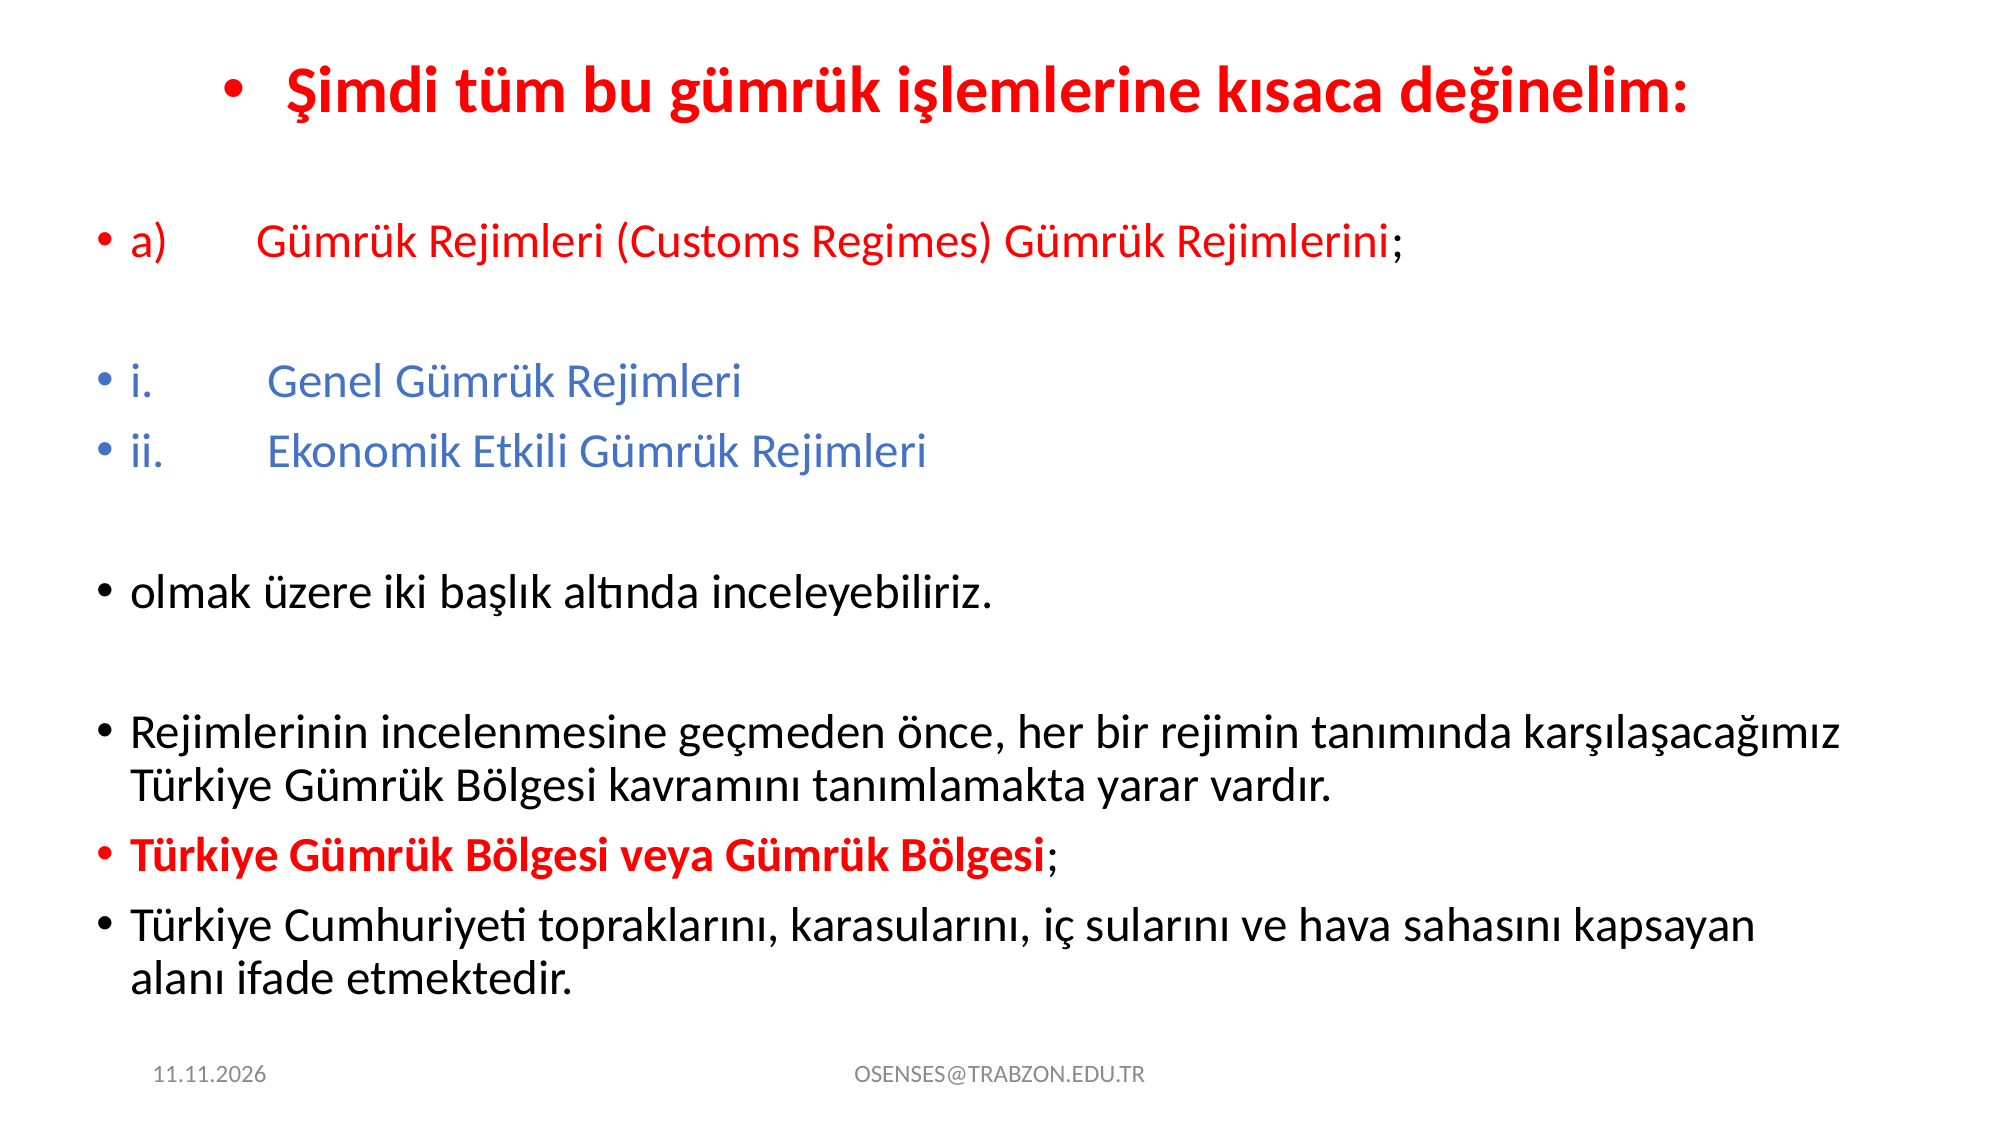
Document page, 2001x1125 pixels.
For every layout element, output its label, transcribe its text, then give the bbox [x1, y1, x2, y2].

footer OSENSES@TRABZON.EDU.TR [662, 1042, 1338, 1103]
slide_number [137, 1042, 588, 1103]
list Şimdi tüm bu gümrük işlemlerine kısaca değinelim: a) Gümrük Rejimleri (Customs Regimes) Gümrük Rejimlerini; i. Genel Gümrük Rejimleri ii. Ekonomik Etkili Gümrük Rejimleri olmak üzere iki başlık altında inceleyebiliriz. Rejimlerinin incelenmesine geçmeden önce, her bir rejimin tanımında karşılaşacağımız Türkiye Gümrük Bölgesi kavramını tanımlamakta yarar vardır. Türkiye Gümrük Bölgesi veya Gümrük Bölgesi; Türkiye Cumhuriyeti topraklarını, karasularını, iç sularını ve hava sahasını kapsayan alanı ifade etmektedir. [81, 47, 1863, 1014]
